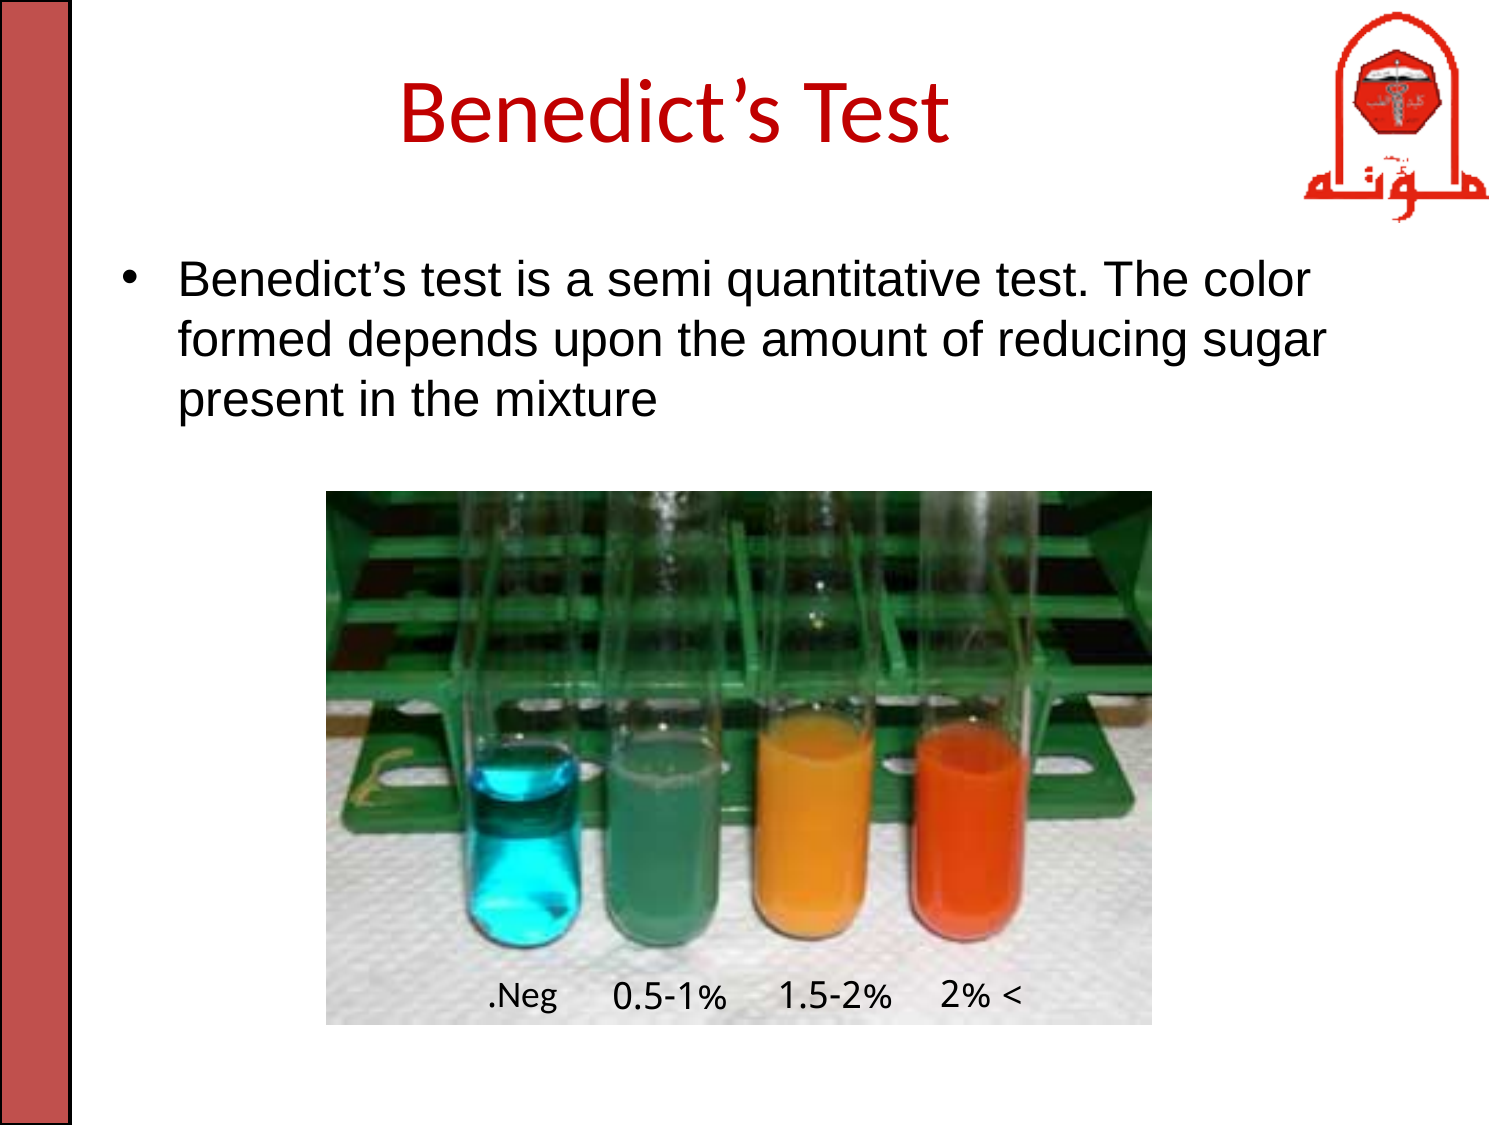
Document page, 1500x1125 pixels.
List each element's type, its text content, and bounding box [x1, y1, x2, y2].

title Benedict’s Test [72, 11, 1297, 200]
text_box [0, 0, 72, 1125]
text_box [326, 491, 1152, 1026]
list Benedict’s test is a semi quantitative test. The color formed depends upon the amount of reducing sugar present in the mixture [106, 238, 1489, 1090]
picture [1300, 9, 1489, 223]
